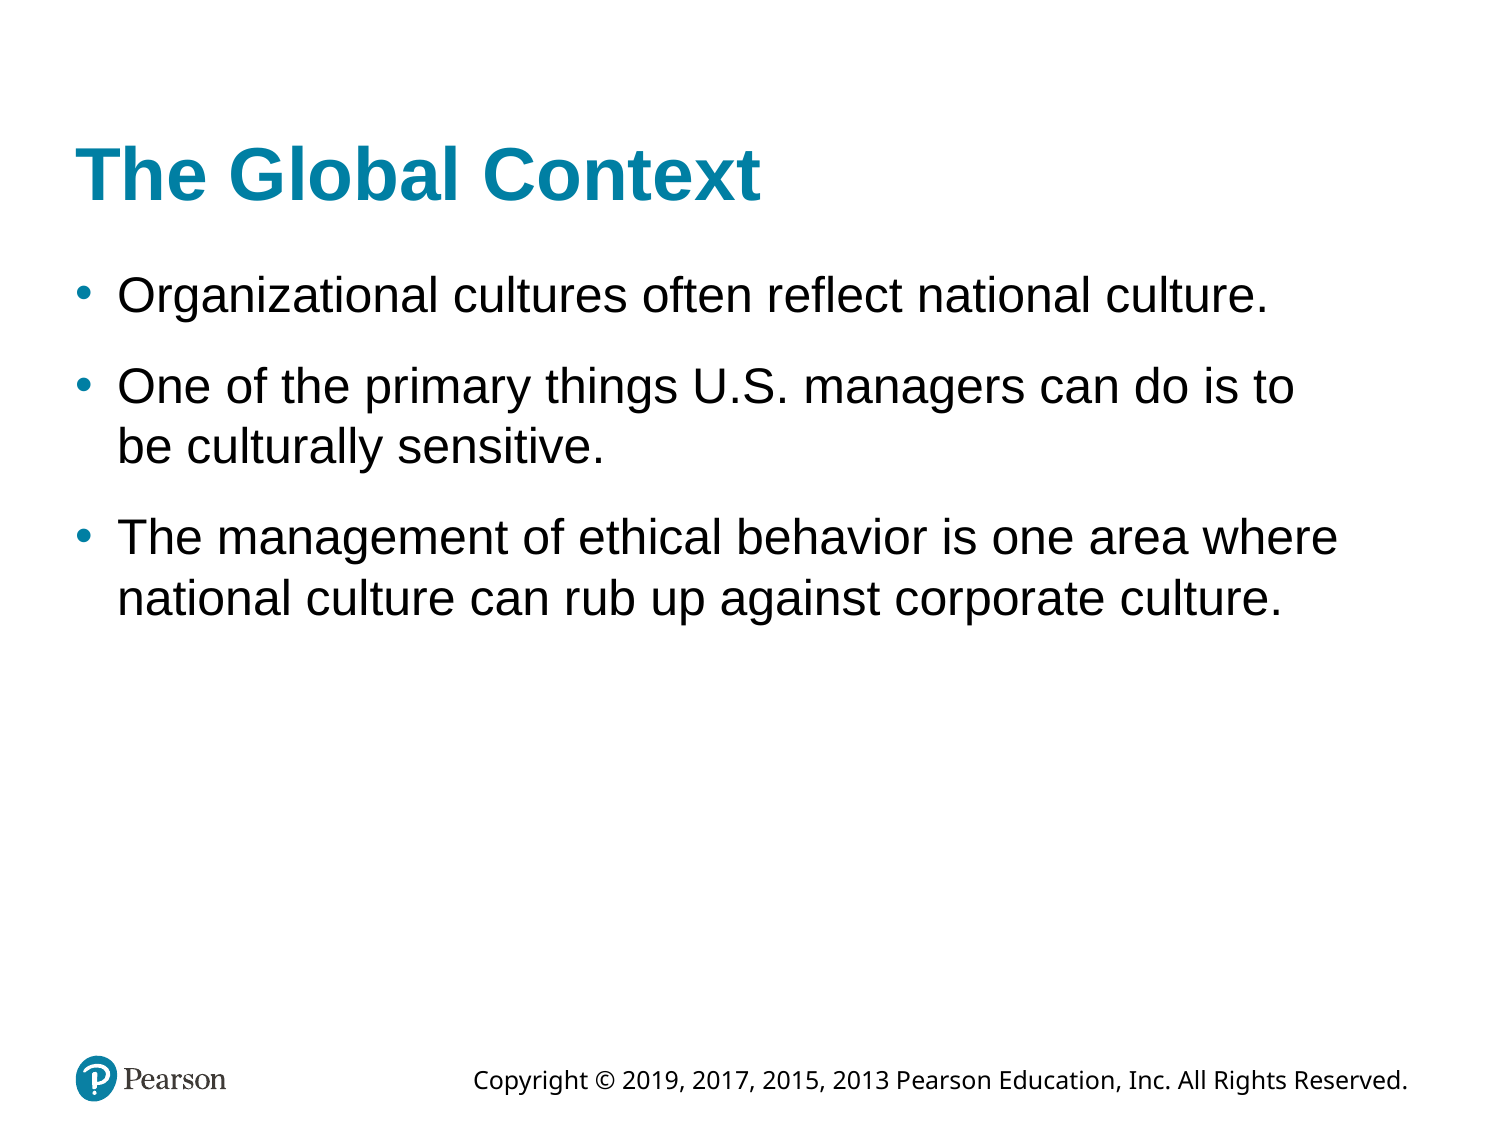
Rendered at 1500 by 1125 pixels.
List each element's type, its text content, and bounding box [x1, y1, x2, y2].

list Organizational cultures often reflect national culture. One of the primary things U.S. managers can do is to be culturally sensitive. The management of ethical behavior is one area where national culture can rub up against corporate culture. [75, 262, 1363, 1005]
title The Global Context [75, 35, 1425, 216]
